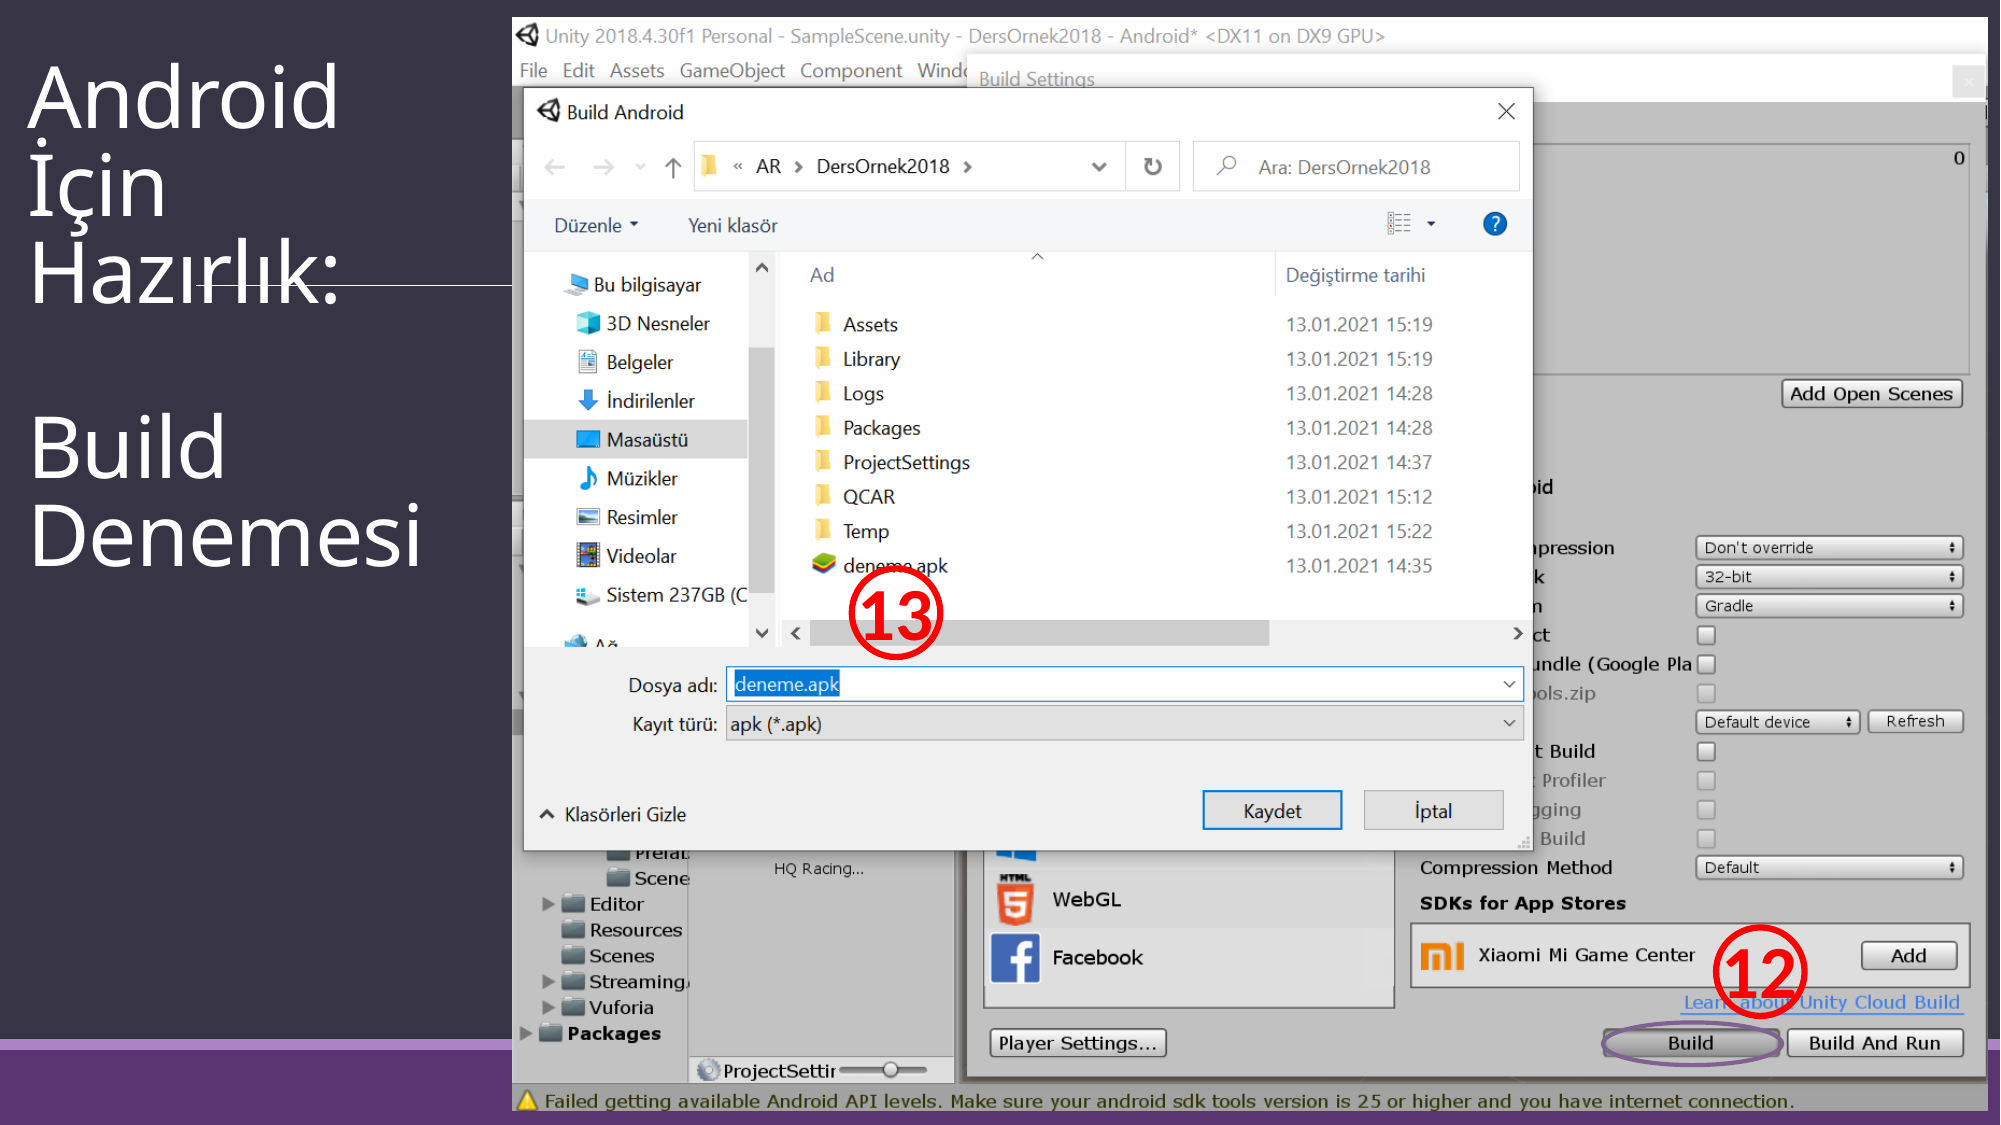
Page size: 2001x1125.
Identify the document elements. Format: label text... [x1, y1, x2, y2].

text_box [841, 557, 969, 665]
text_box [1706, 916, 1834, 1024]
picture [511, 17, 1989, 1112]
title Android İçin Hazırlık: Build Denemesi [11, 47, 509, 592]
